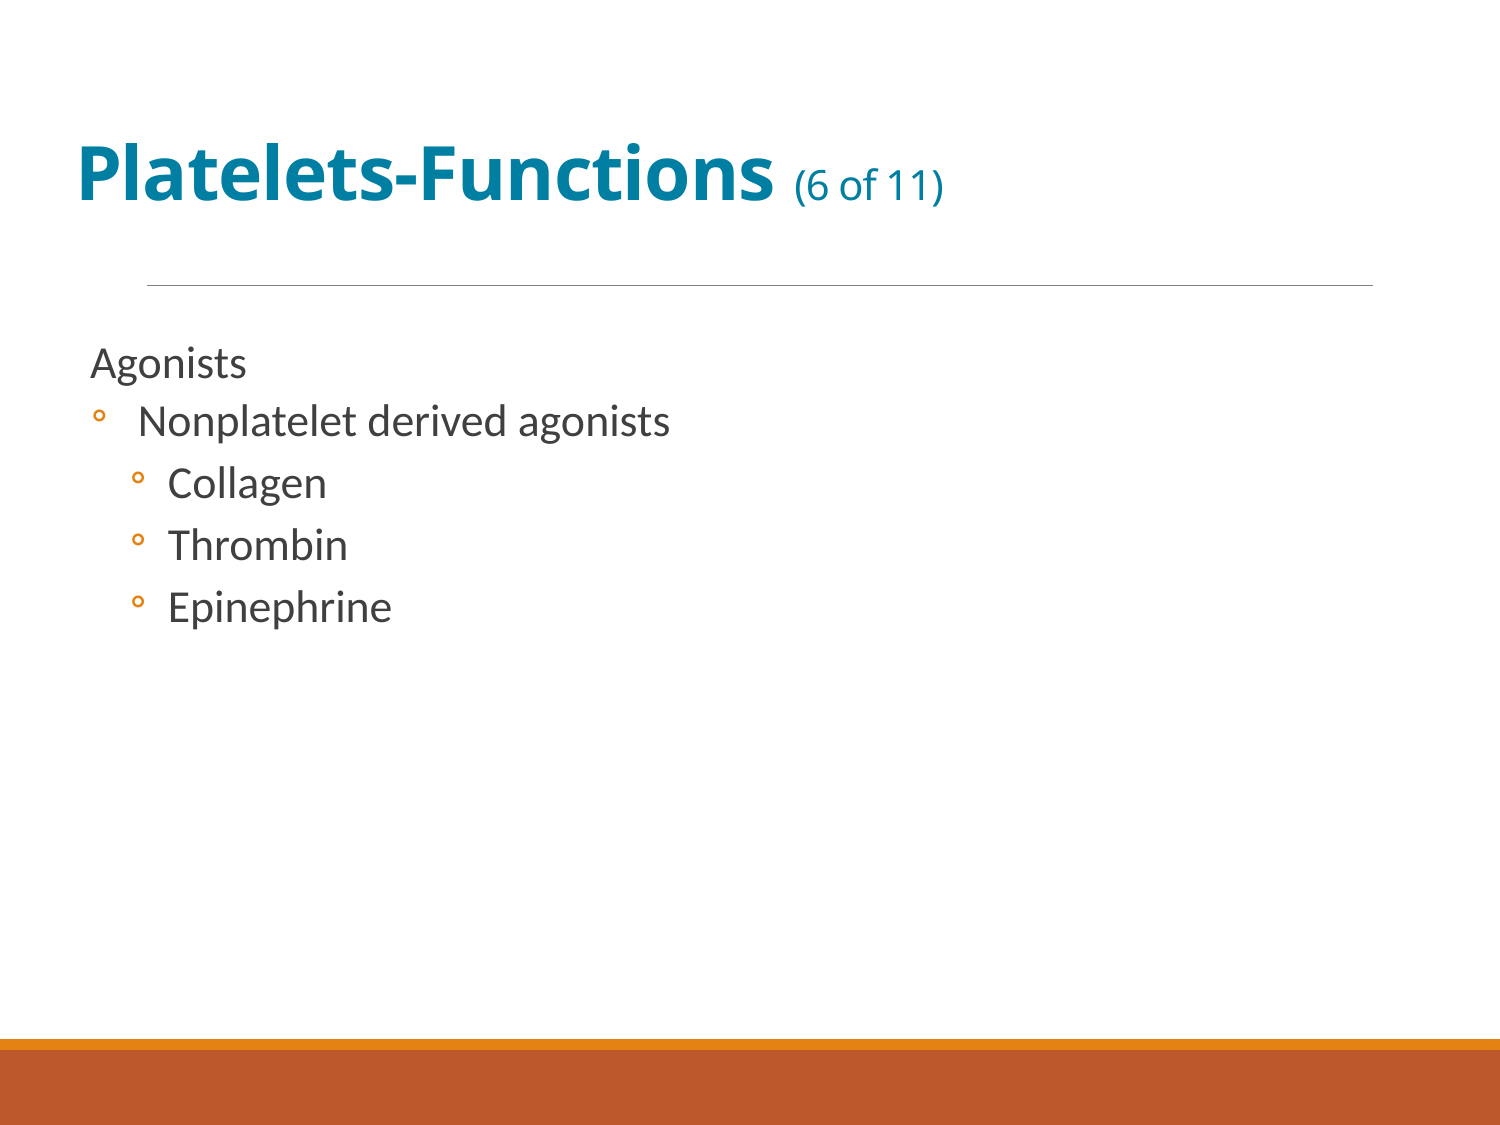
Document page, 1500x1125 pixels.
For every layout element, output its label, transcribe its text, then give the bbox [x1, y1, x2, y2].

title Platelets-Functions (6 of 11) [75, 35, 1425, 216]
list Agonists Nonplatelet derived agonists Collagen Thrombin Epinephrine [75, 255, 1477, 1050]
